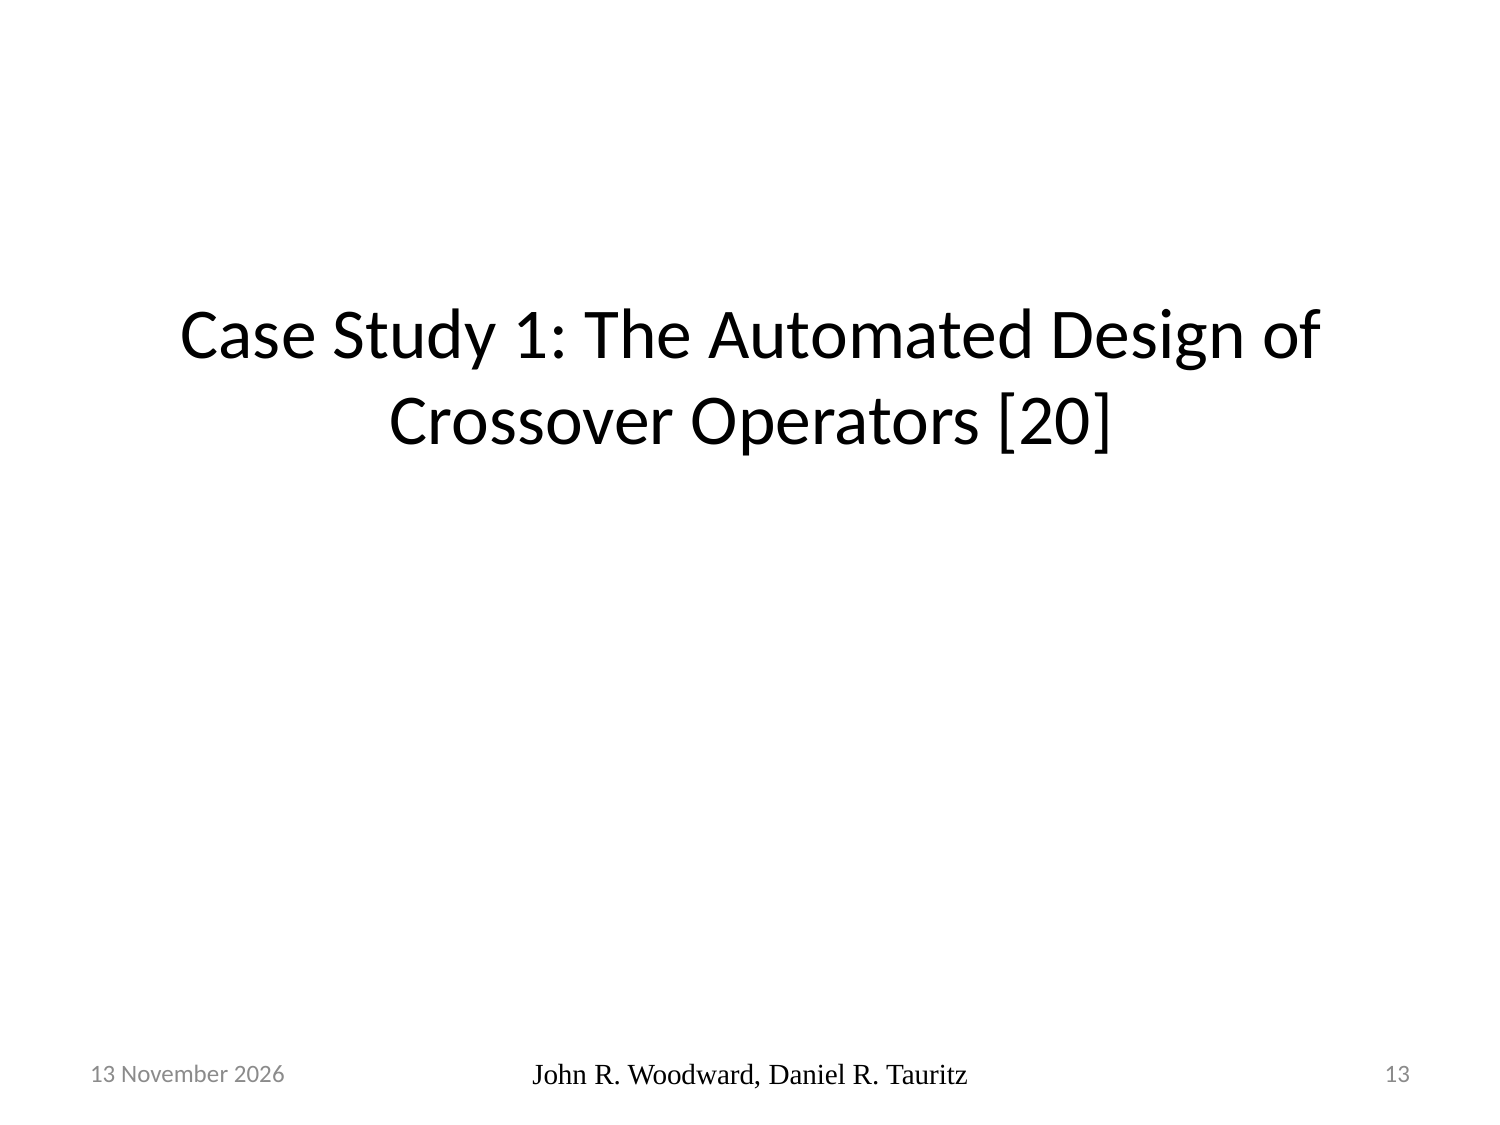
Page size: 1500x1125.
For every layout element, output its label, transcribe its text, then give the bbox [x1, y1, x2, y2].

footer John R. Woodward, Daniel R. Tauritz [512, 1042, 988, 1103]
slide_number 13 [1074, 1042, 1425, 1103]
title Case Study 1: The Automated Design of Crossover Operators [20] [76, 278, 1427, 467]
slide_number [75, 1042, 425, 1103]
